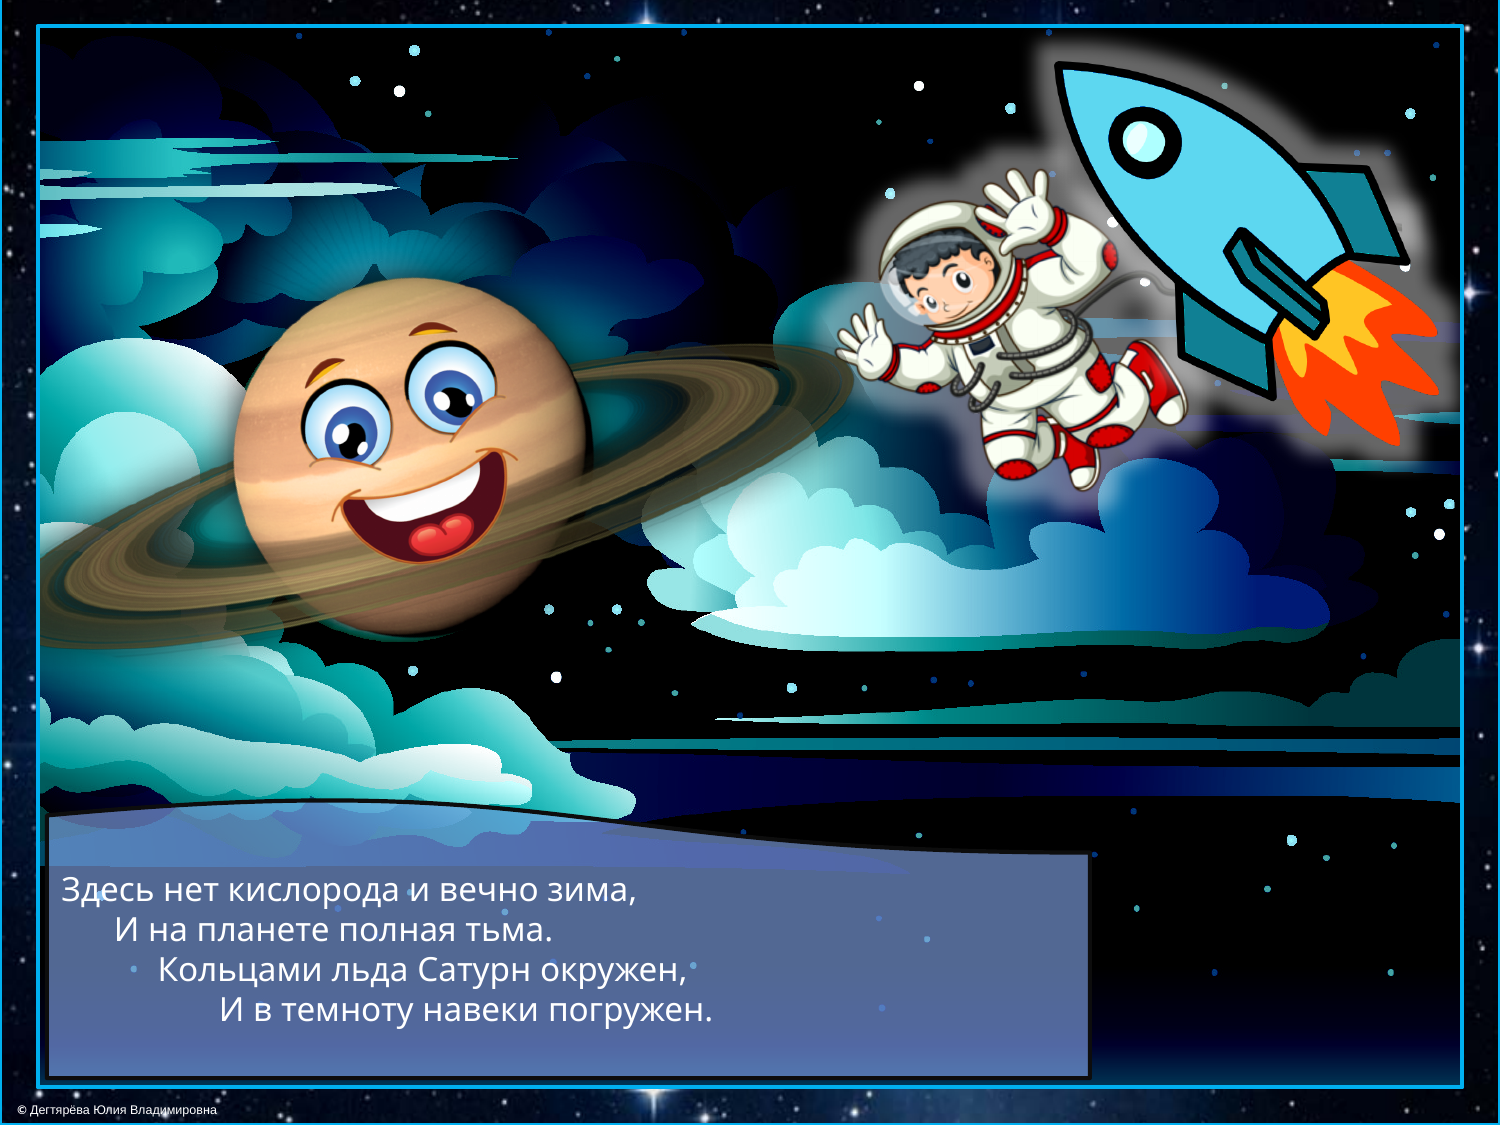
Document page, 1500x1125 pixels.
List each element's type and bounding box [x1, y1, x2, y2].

text_box [0, 0, 1500, 1125]
